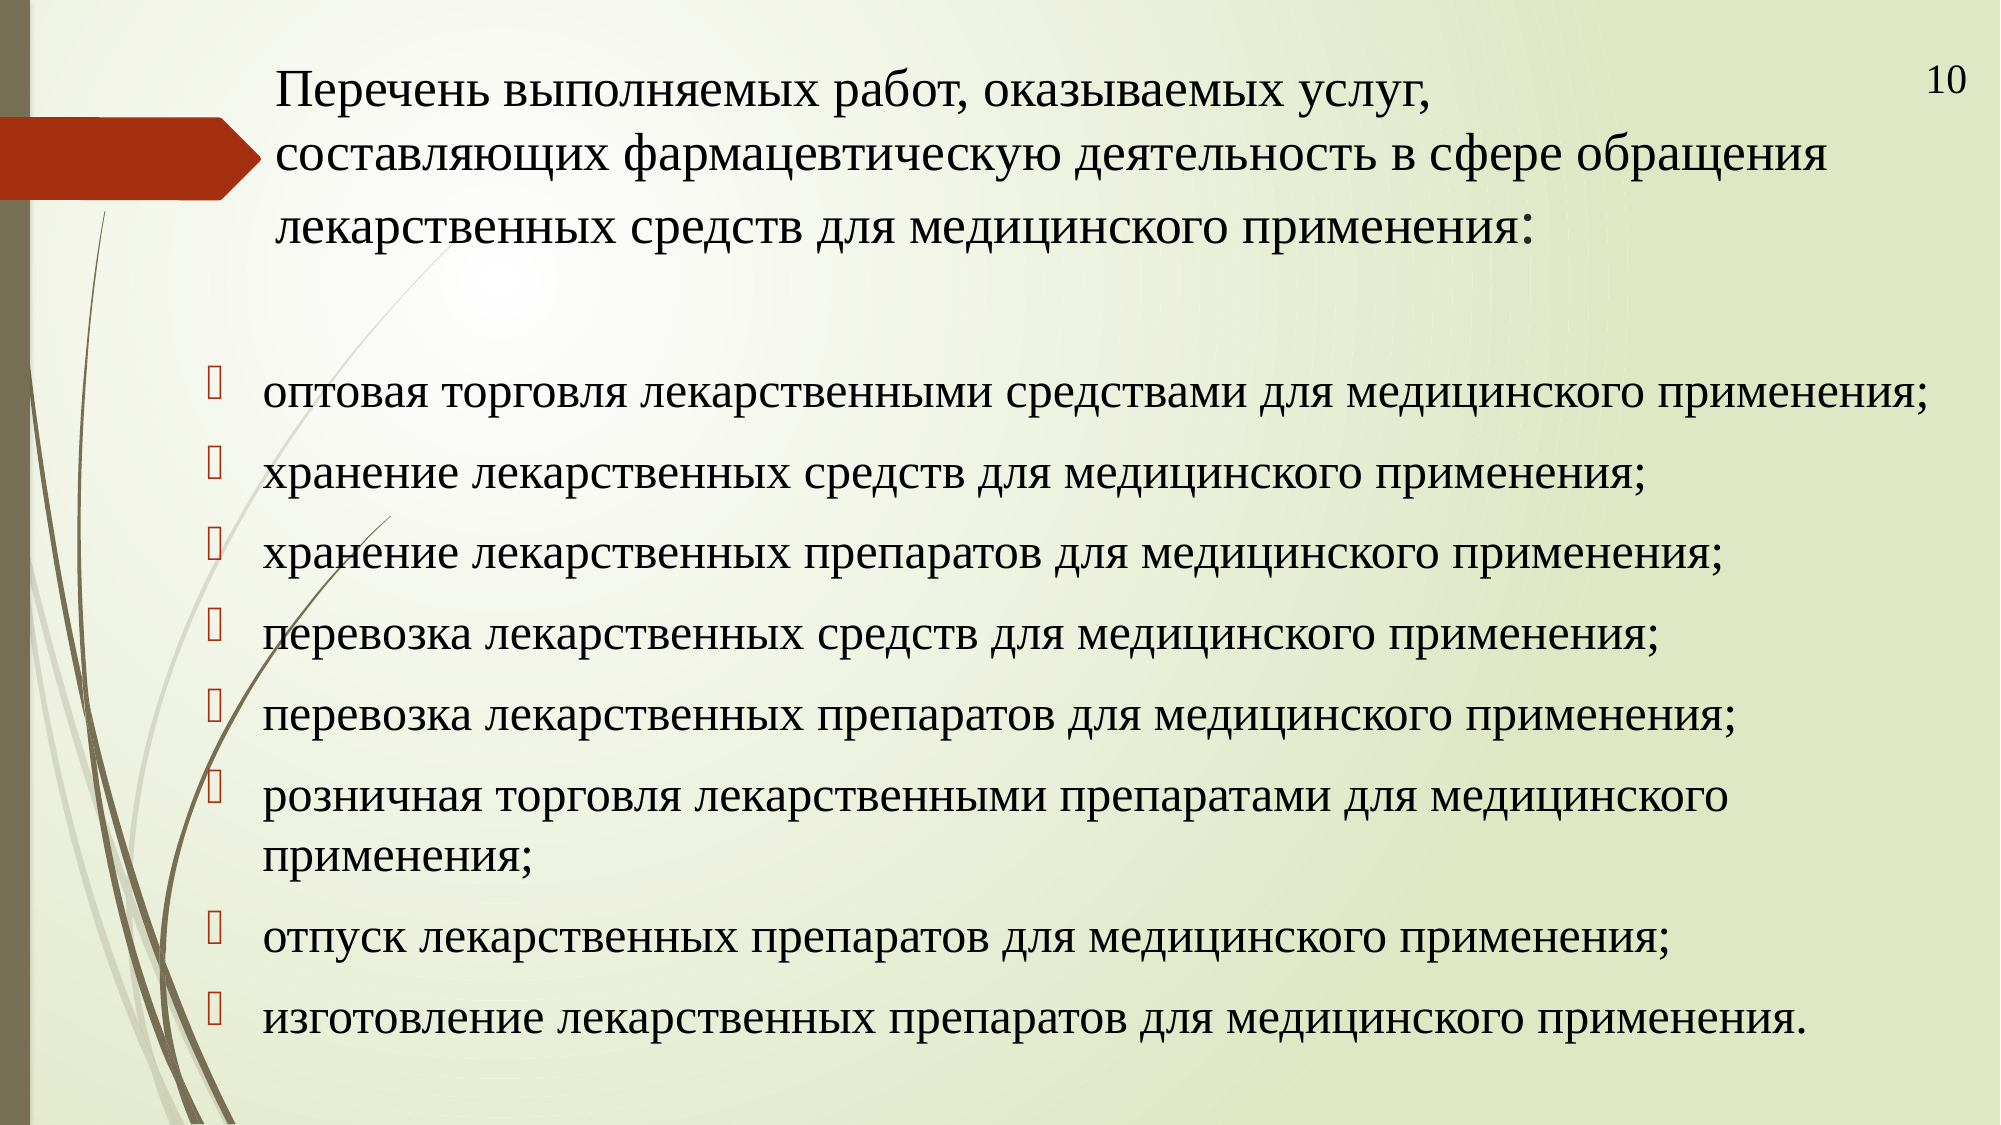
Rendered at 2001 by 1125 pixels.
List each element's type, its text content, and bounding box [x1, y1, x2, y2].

title Перечень выполняемых работ, оказываемых услуг, составляющих фармацевтическую деятельность в сфере обращения лекарственных средств для медицинского применения: [260, 44, 1983, 342]
text_box 10 [1910, 44, 1983, 110]
list оптовая торговля лекарственными средствами для медицинского применения; хранение лекарственных средств для медицинского применения; хранение лекарственных препаратов для медицинского применения; перевозка лекарственных средств для медицинского применения; перевозка лекарственных препаратов для медицинского применения; розничная торговля лекарственными препаратами для медицинского применения; отпуск лекарственных препаратов для медицинского применения; изготовление лекарственных препаратов для медицинского применения. [191, 349, 1983, 970]
